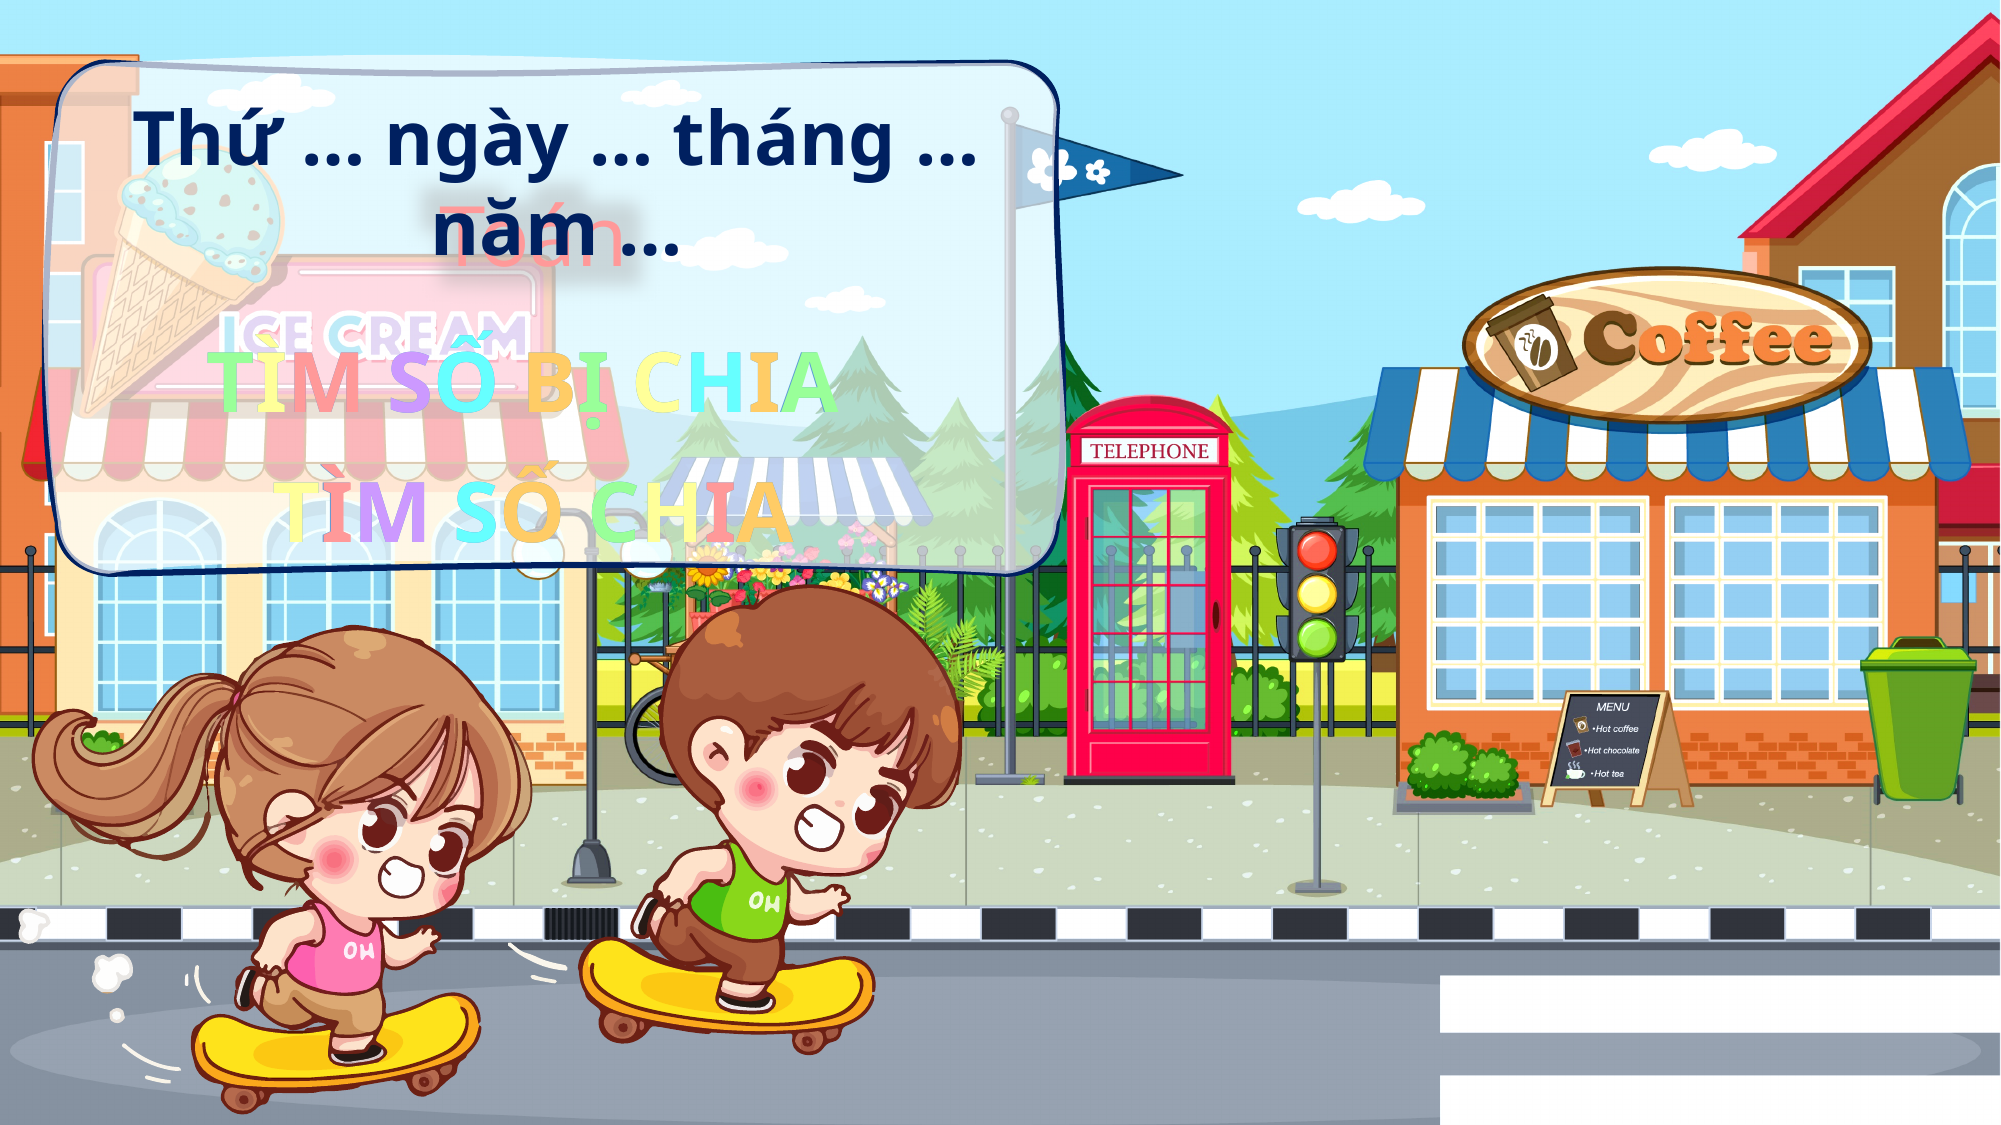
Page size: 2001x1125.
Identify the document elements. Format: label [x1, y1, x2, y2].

text_box [18, 624, 533, 1115]
text_box [171, 291, 896, 555]
text_box [507, 584, 963, 1056]
text_box [0, 0, 2000, 1125]
